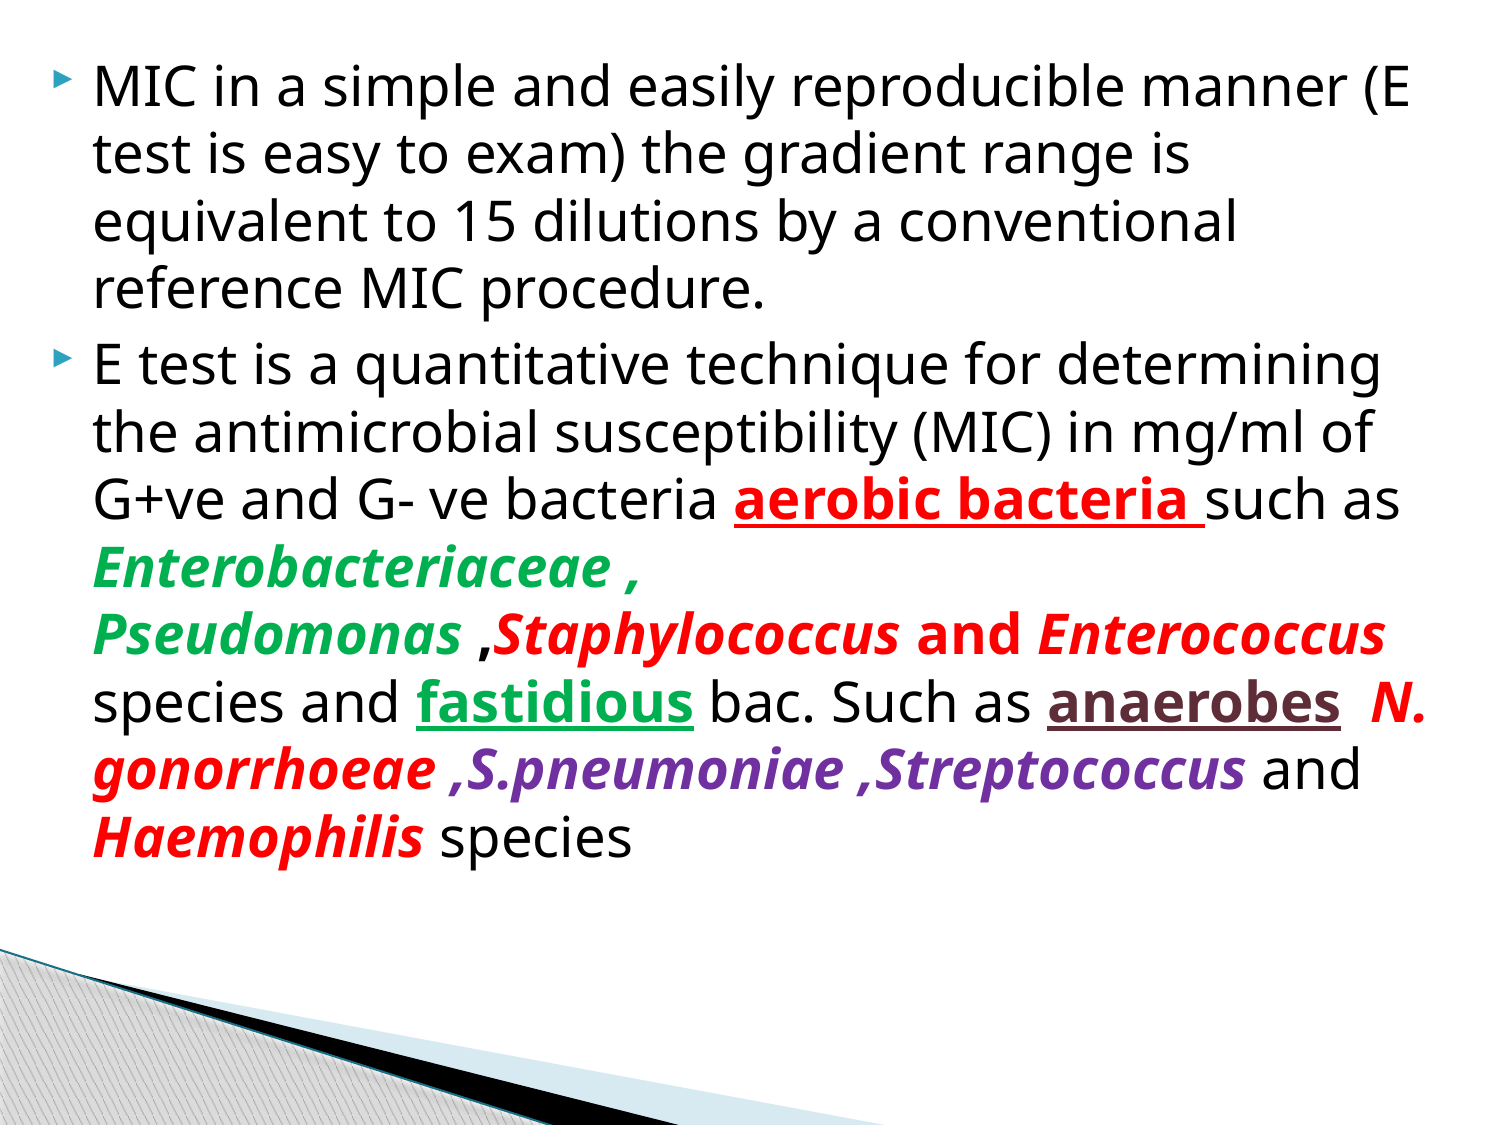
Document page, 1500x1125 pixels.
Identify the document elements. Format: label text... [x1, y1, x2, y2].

list MIC in a simple and easily reproducible manner (E test is easy to exam) the gradient range is equivalent to 15 dilutions by a conventional reference MIC procedure. E test is a quantitative technique for determining the antimicrobial susceptibility (MIC) in mg/ml of G+ve and G- ve bacteria aerobic bacteria such as Enterobacteriaceae , Pseudomonas ,Staphylococcus and Enterococcus species and fastidious bac. Such as anaerobes N. gonorrhoeae ,S.pneumoniae ,Streptococcus and Haemophilis species [17, 42, 1471, 1106]
